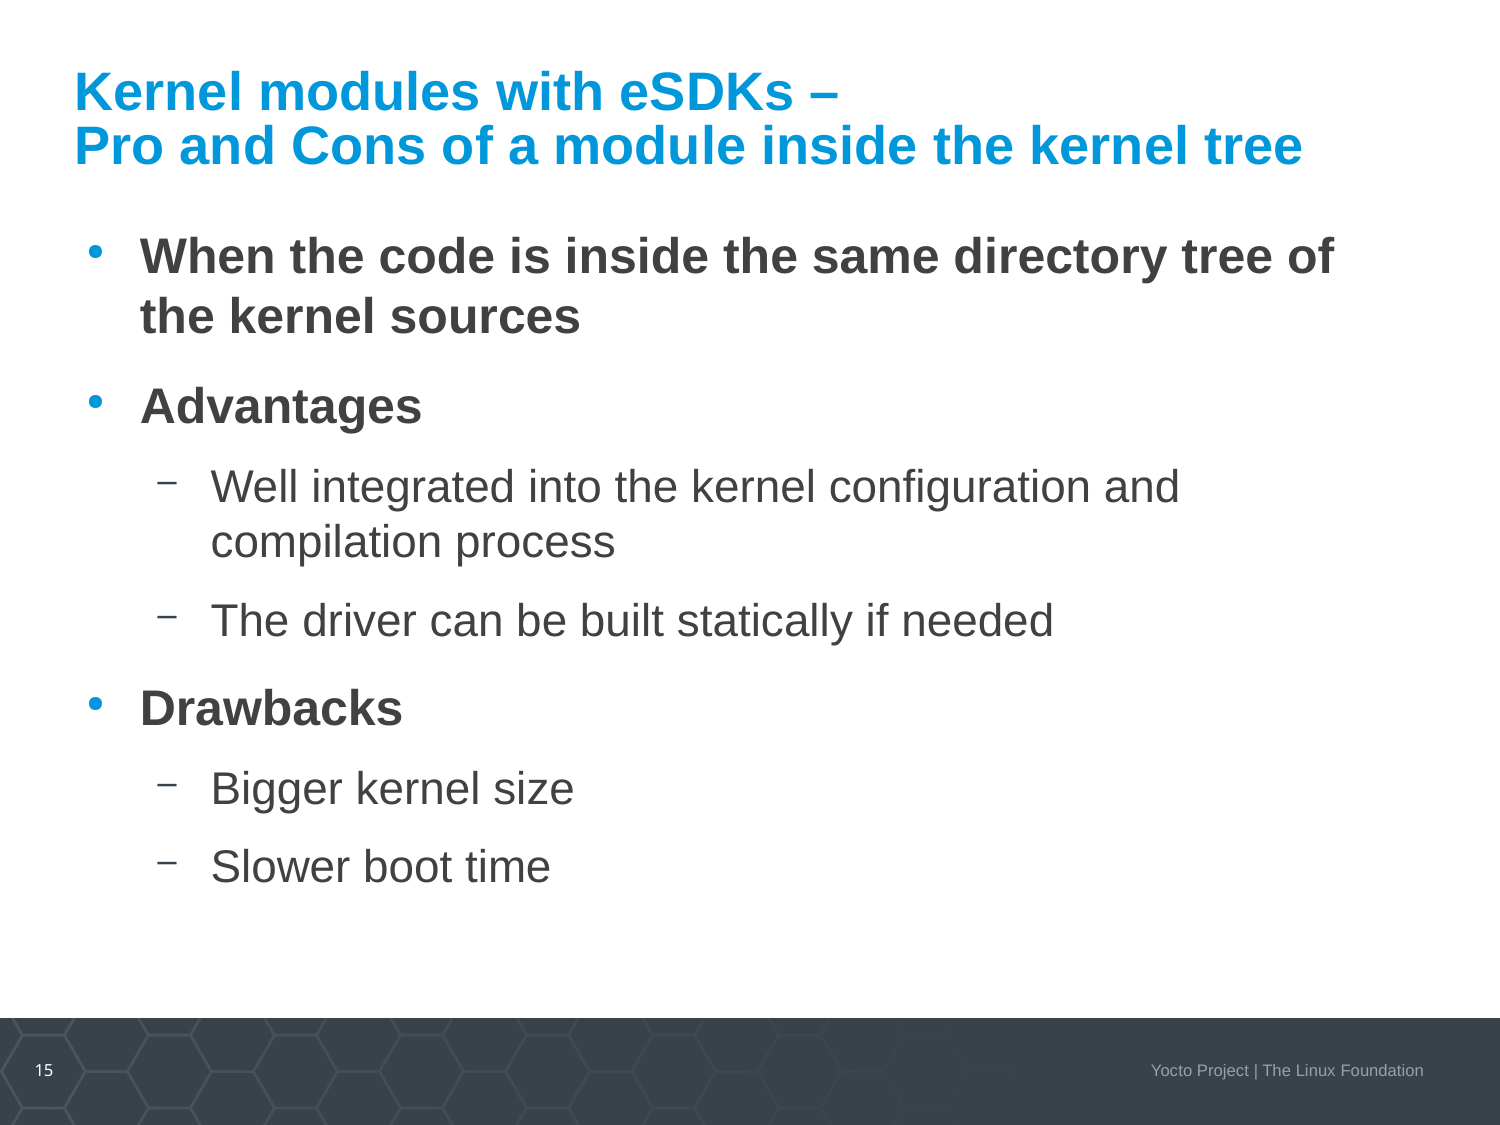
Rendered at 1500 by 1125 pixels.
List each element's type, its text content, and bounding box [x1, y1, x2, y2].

title Kernel modules with eSDKs – Pro and Cons of a module inside the kernel tree [74, 67, 1424, 213]
picture [0, 0, 1500, 1125]
list When the code is inside the same directory tree of the kernel sources Advantages Well integrated into the kernel configuration and compilation process The driver can be built statically if needed Drawbacks Bigger kernel size Slower boot time [68, 223, 1423, 1004]
